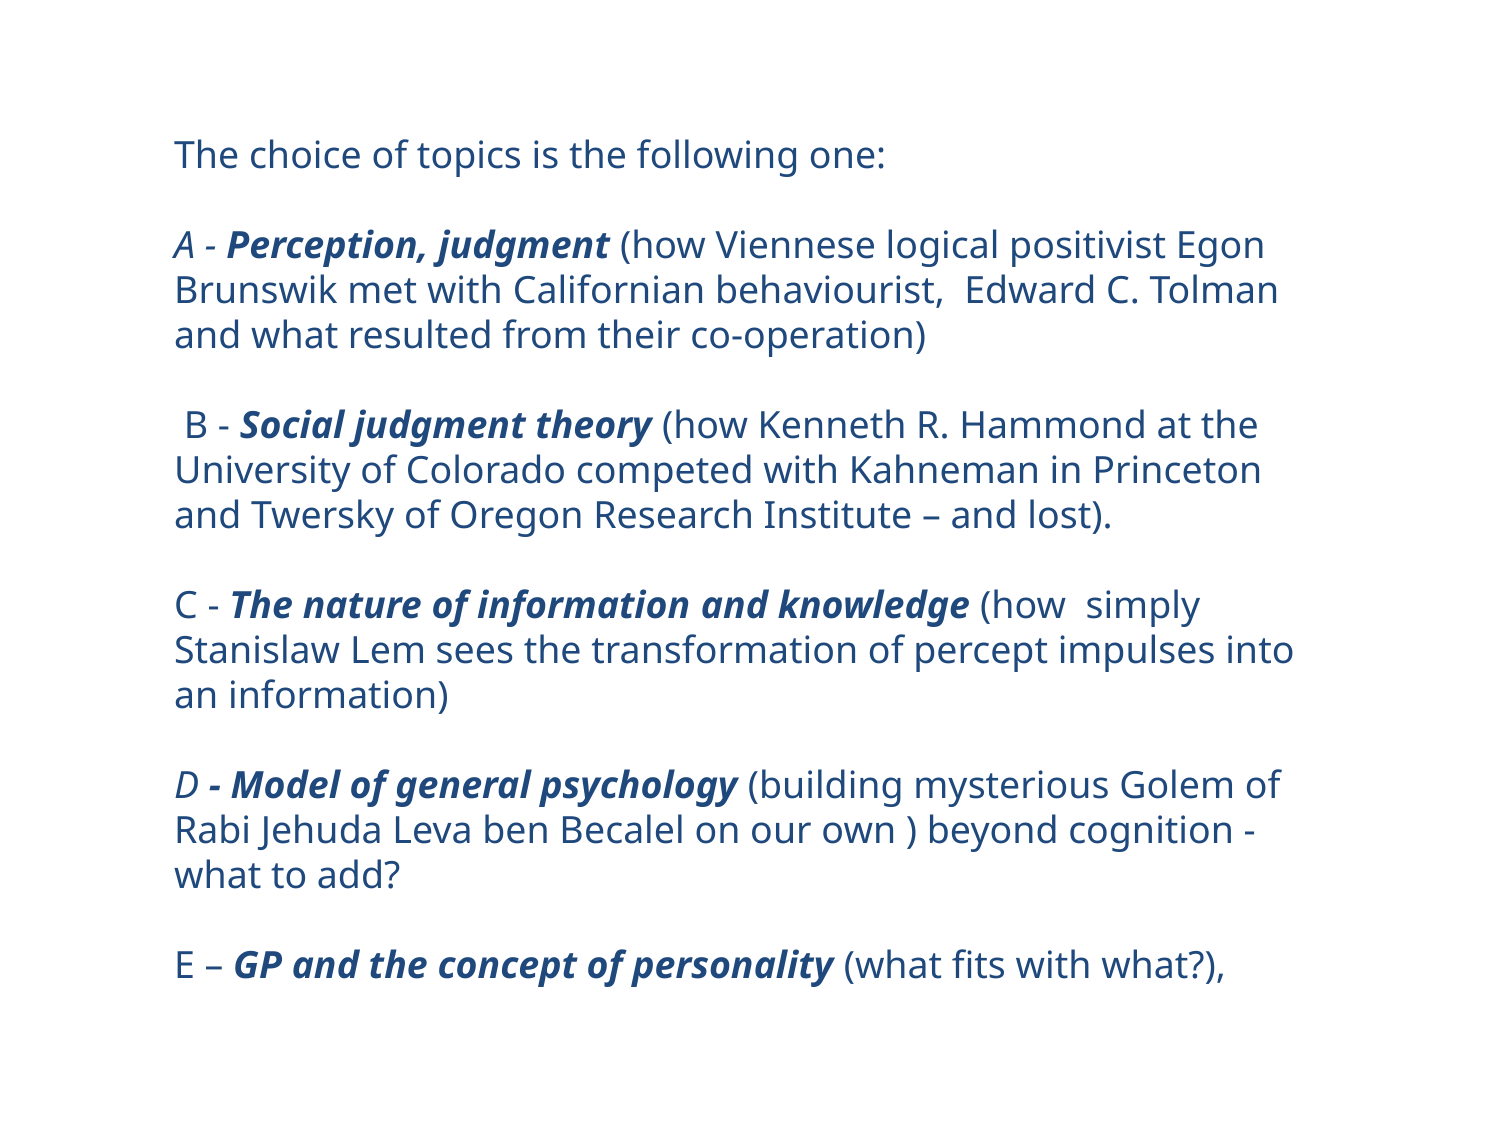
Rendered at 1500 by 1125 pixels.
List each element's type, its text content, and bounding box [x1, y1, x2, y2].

text_box The choice of topics is the following one: A - Perception, judgment (how Viennese logical positivist Egon Brunswik met with Californian behaviourist, Edward C. Tolman and what resulted from their co-operation) B - Social judgment theory (how Kenneth R. Hammond at the University of Colorado competed with Kahneman in Princeton and Twersky of Oregon Research Institute – and lost). C - The nature of information and knowledge (how simply Stanislaw Lem sees the transformation of percept impulses into an information) D - Model of general psychology (building mysterious Golem of Rabi Jehuda Leva ben Becalel on our own ) beyond cognition - what to add? E – GP and the concept of personality (what fits with what?), [159, 123, 1353, 1038]
